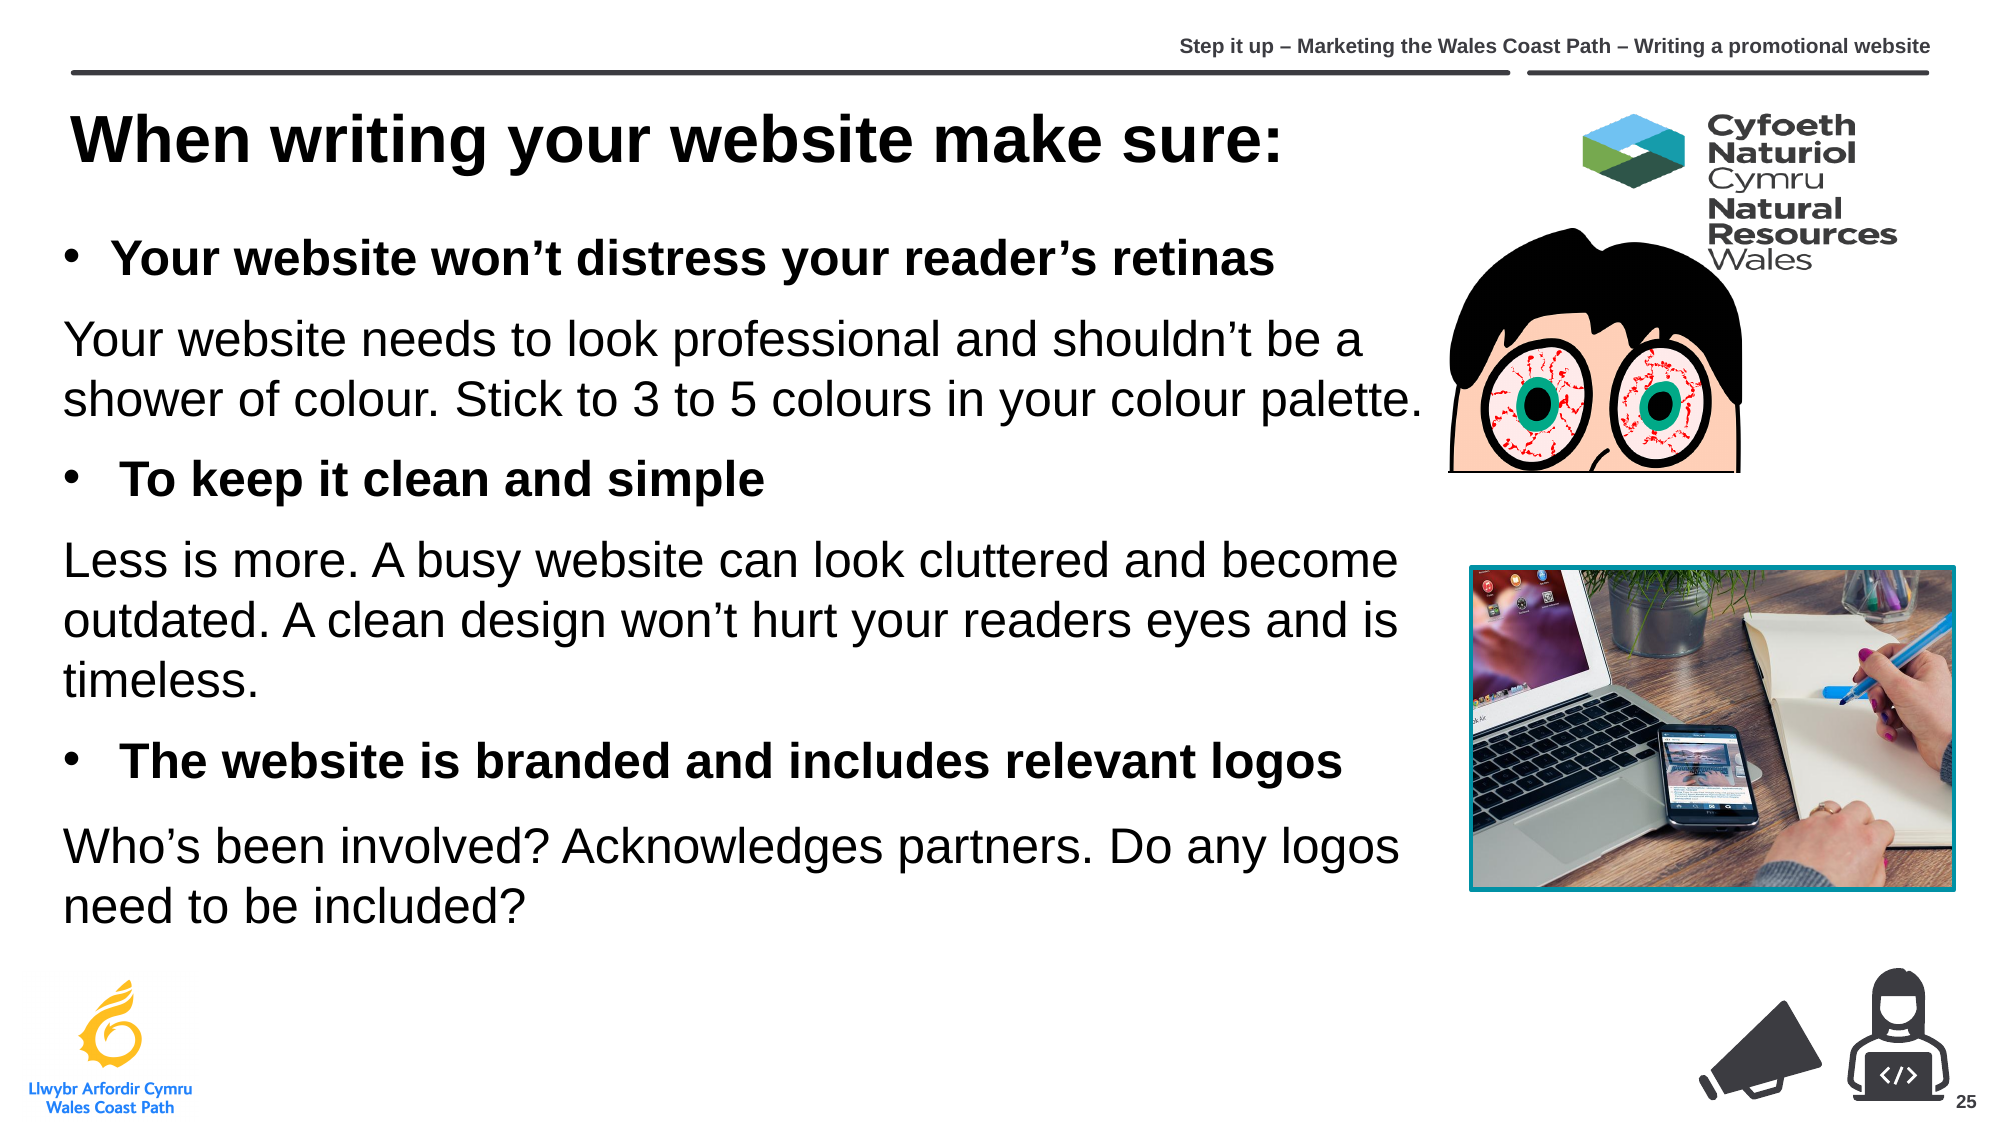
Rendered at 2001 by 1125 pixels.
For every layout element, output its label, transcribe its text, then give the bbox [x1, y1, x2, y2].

picture [1558, 95, 1921, 288]
title When writing your website make sure: [70, 78, 1511, 193]
slide_number 25 [1957, 1052, 1977, 1112]
text_box Your website won’t distress your reader’s retinas Your website needs to look professional and shouldn’t be a shower of colour. Stick to 3 to 5 colours in your colour palette. To keep it clean and simple Less is more. A busy website can look cluttered and become outdated. A clean design won’t hurt your readers eyes and is timeless. The website is branded and includes relevant logos Who’s been involved? Acknowledges partners. Do any logos need to be included? [48, 192, 1448, 967]
picture [1473, 569, 1952, 888]
footer Step it up – Marketing the Wales Coast Path – Writing a promotional website [1151, 6, 1931, 58]
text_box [22, 967, 1950, 1123]
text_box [1447, 228, 1743, 474]
